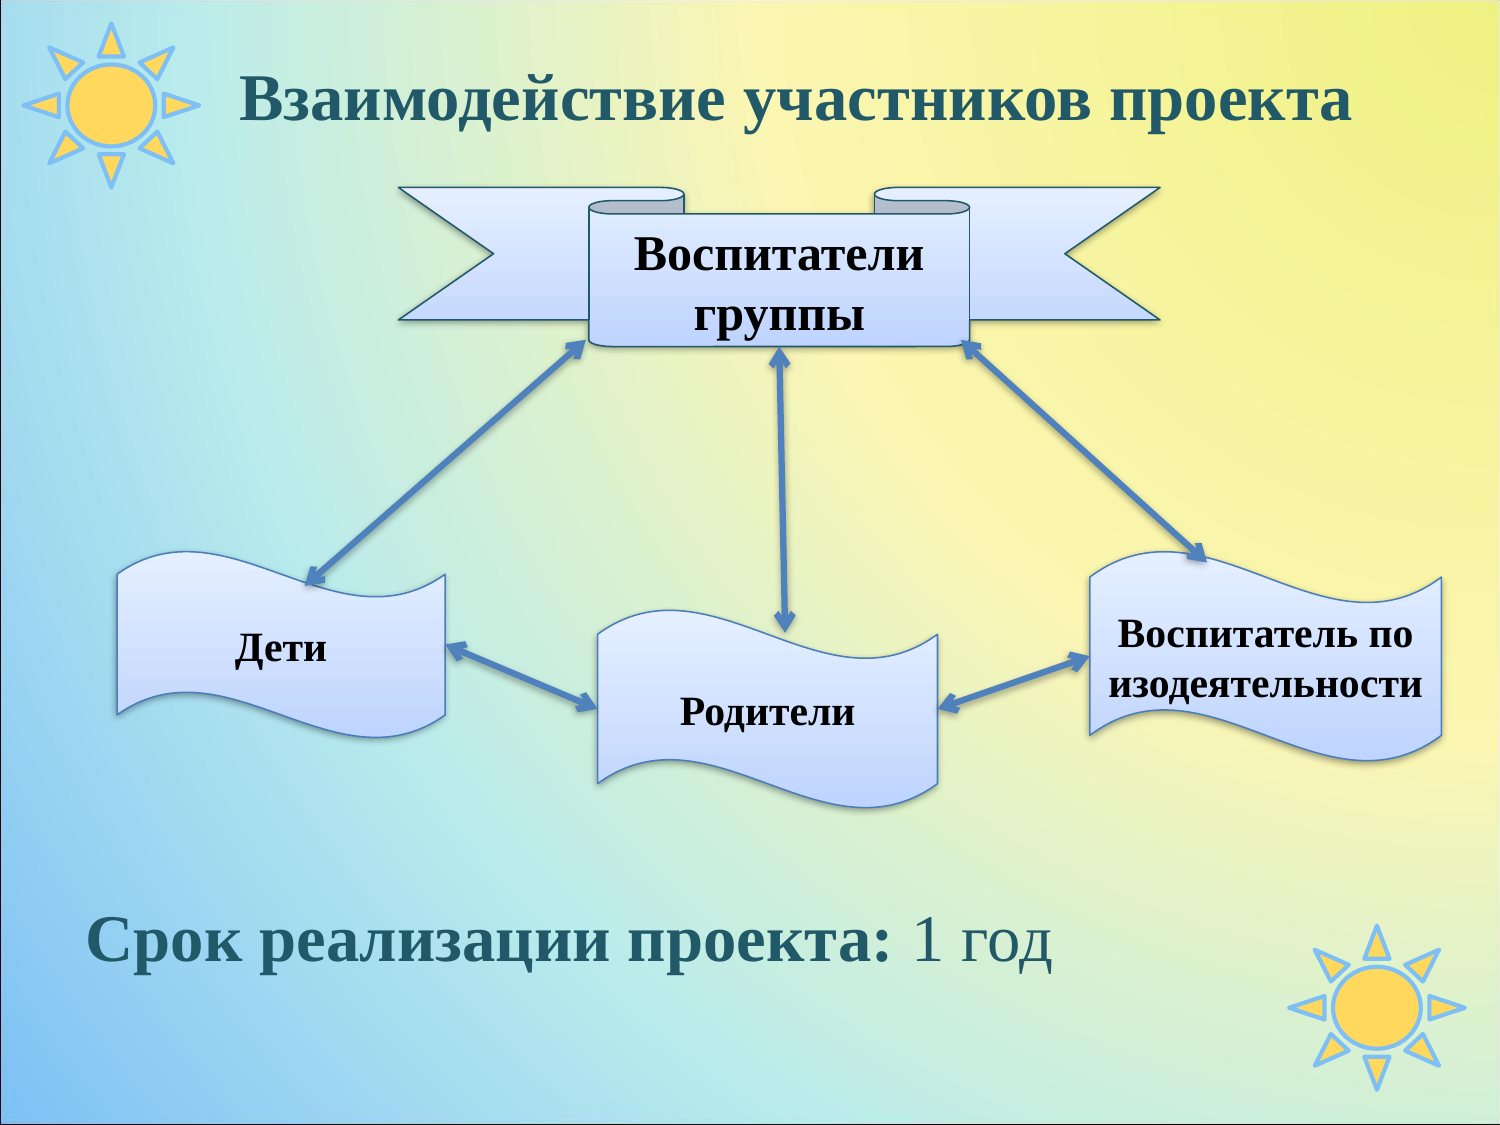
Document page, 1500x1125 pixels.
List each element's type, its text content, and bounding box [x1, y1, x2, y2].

text_box [1403, 947, 1441, 984]
title Взаимодействие участников проекта [140, 34, 1454, 153]
text_box [1403, 1031, 1441, 1068]
text_box [47, 45, 86, 82]
text_box [96, 152, 126, 190]
text_box [1286, 993, 1327, 1022]
text_box [1427, 993, 1467, 1022]
text_box Воспитатель по изодеятельности [1089, 558, 1443, 762]
list Срок реализации проекта: 1 год [70, 234, 1421, 1079]
text_box [1362, 1054, 1392, 1092]
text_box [638, 486, 926, 493]
text_box Родители [596, 609, 939, 809]
text_box [1330, 964, 1423, 1051]
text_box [937, 656, 1091, 710]
text_box [137, 129, 176, 166]
text_box [1312, 1031, 1351, 1068]
text_box [96, 21, 126, 59]
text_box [445, 644, 598, 710]
text_box [1312, 947, 1351, 984]
text_box [65, 62, 158, 149]
text_box Воспитатели группы [397, 186, 1161, 348]
text_box [21, 91, 61, 120]
text_box [1362, 923, 1392, 961]
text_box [304, 339, 587, 587]
text_box [161, 91, 202, 120]
text_box Дети [116, 550, 446, 739]
picture [0, 0, 1500, 1125]
text_box [47, 129, 86, 166]
text_box [137, 45, 176, 82]
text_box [960, 339, 1208, 563]
